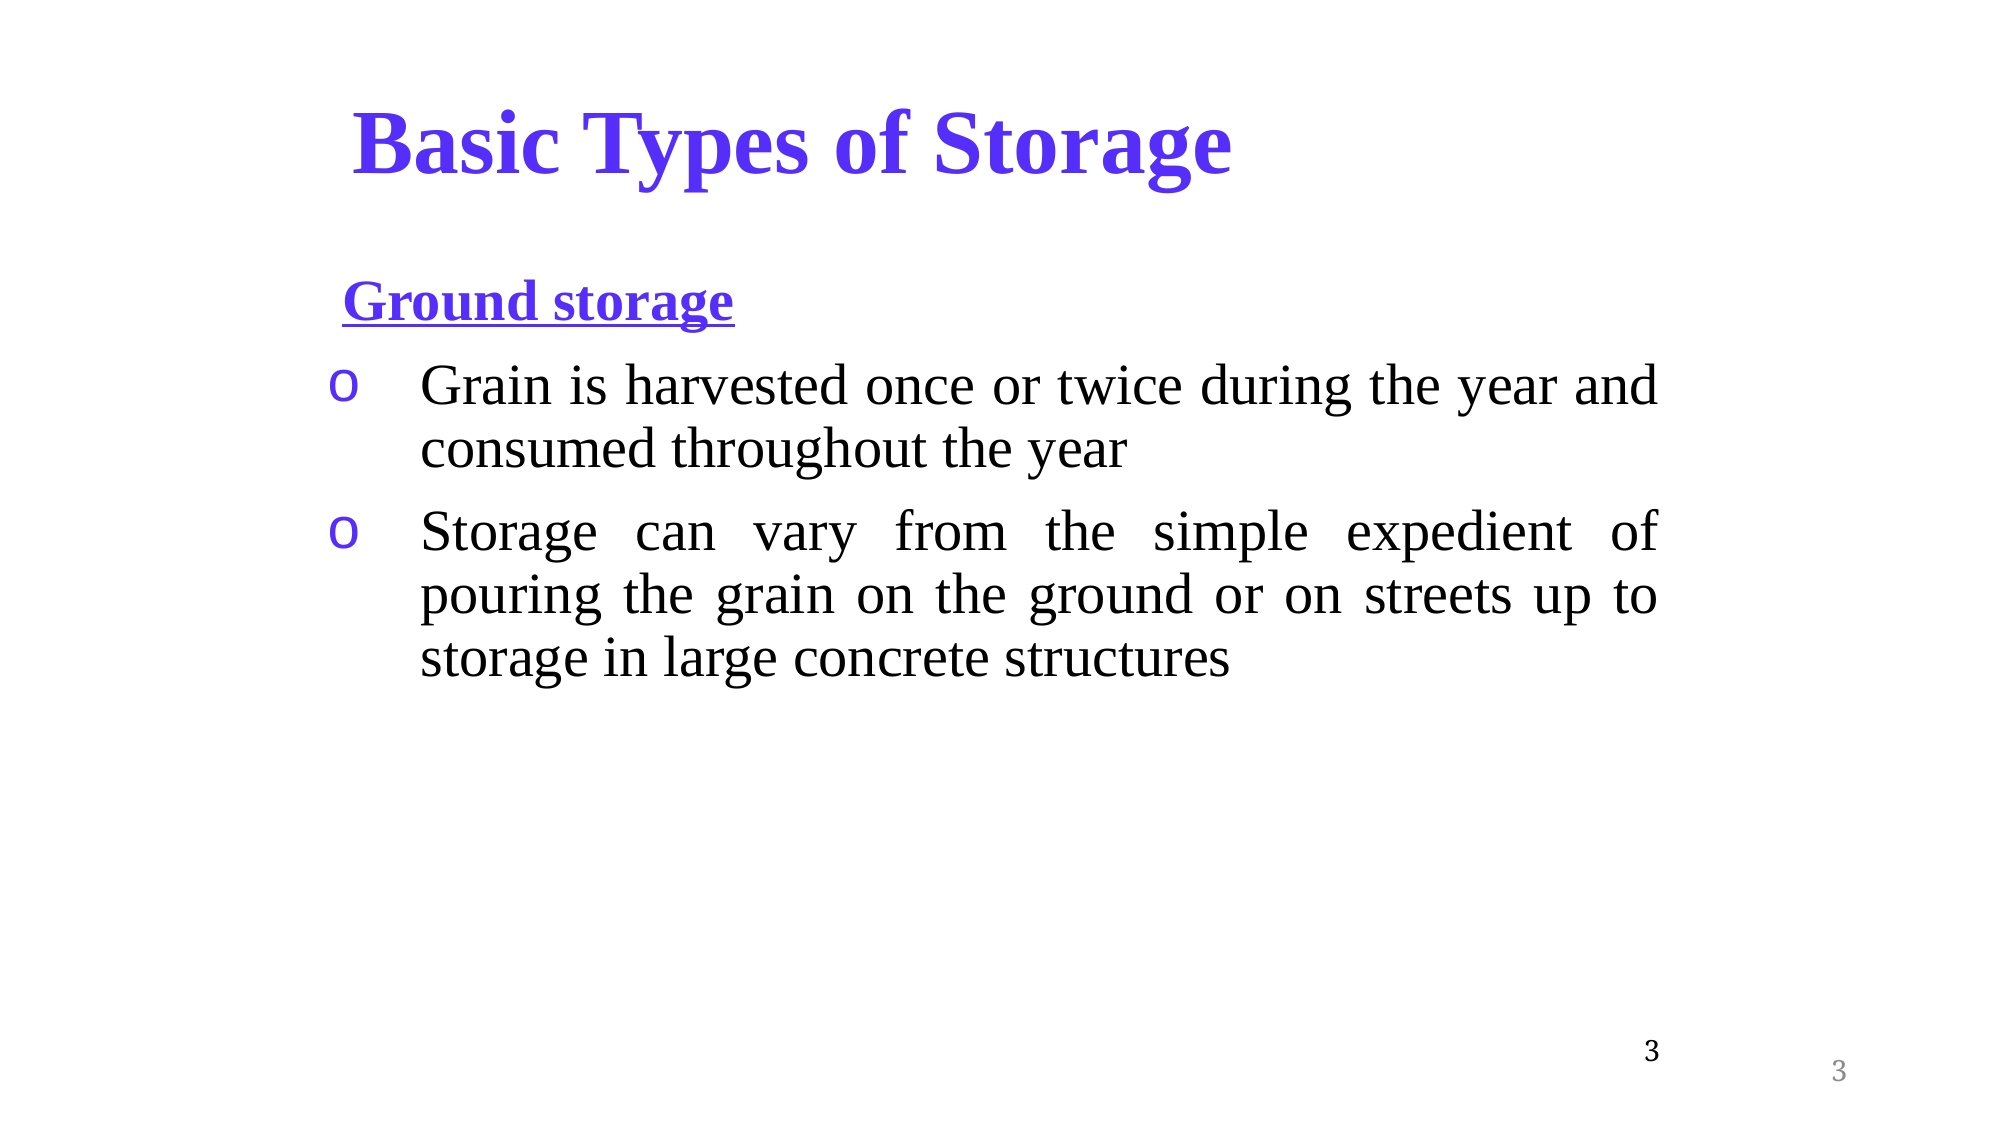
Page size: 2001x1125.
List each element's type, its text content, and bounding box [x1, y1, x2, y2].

list Ground storage Grain is harvested once or twice during the year and consumed throughout the year Storage can vary from the simple expedient of pouring the grain on the ground or on streets up to storage in large concrete structures [312, 262, 1675, 1013]
title Basic Types of Storage [337, 50, 1688, 238]
slide_number 3 [1675, 1042, 1863, 1103]
text_box 3 [1325, 1024, 1675, 1103]
